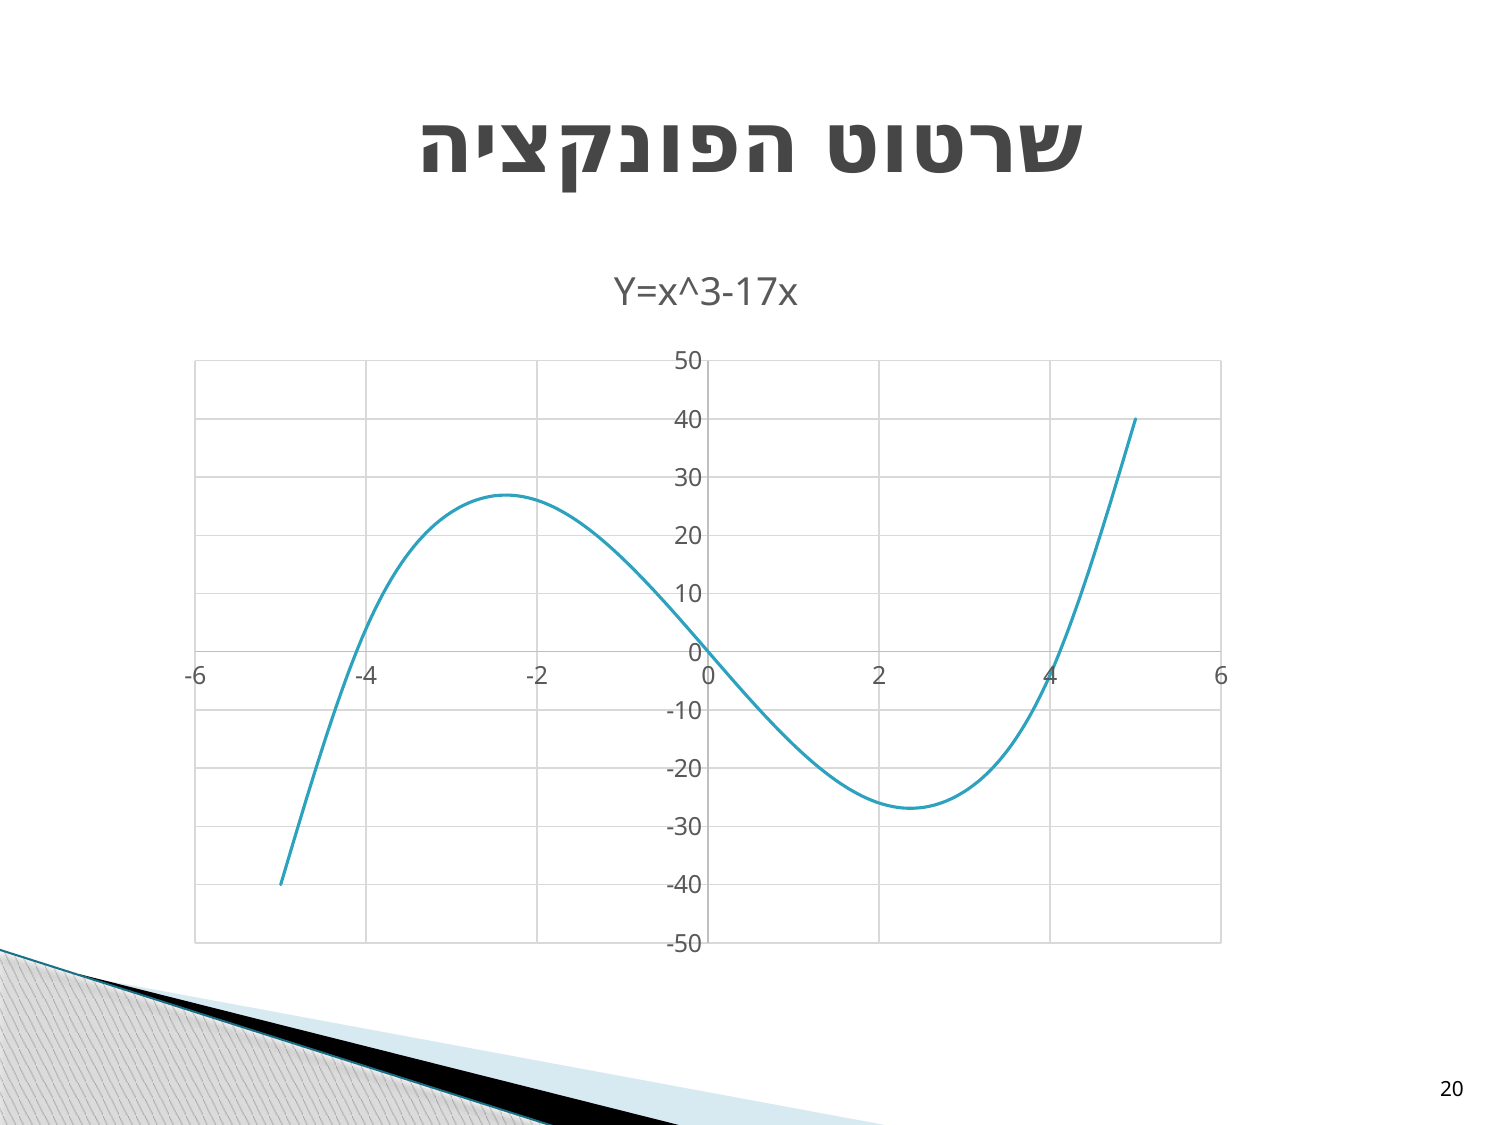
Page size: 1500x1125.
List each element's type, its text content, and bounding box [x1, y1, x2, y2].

chart [162, 228, 1251, 976]
slide_number 20 [1418, 1051, 1479, 1112]
title שרטוט הפונקציה [75, 45, 1425, 233]
